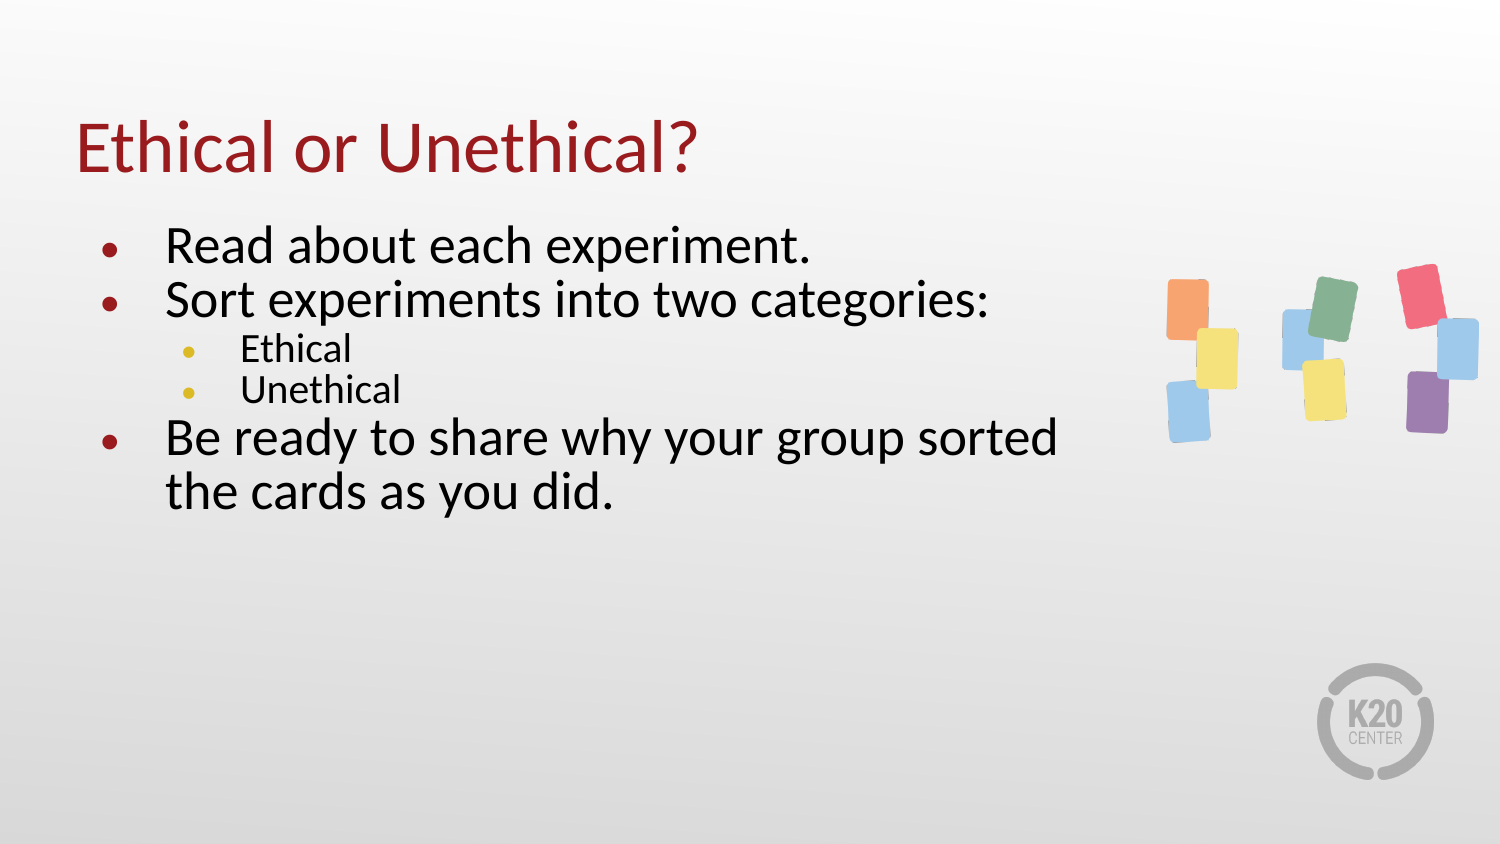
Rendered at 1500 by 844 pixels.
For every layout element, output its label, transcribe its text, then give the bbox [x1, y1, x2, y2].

title Ethical or Unethical? [75, 50, 1425, 191]
picture [1300, 646, 1451, 797]
picture [1157, 190, 1484, 517]
list Read about each experiment. Sort experiments into two categories: Ethical Unethical Be ready to share why your group sorted the cards as you did. [75, 214, 1159, 779]
